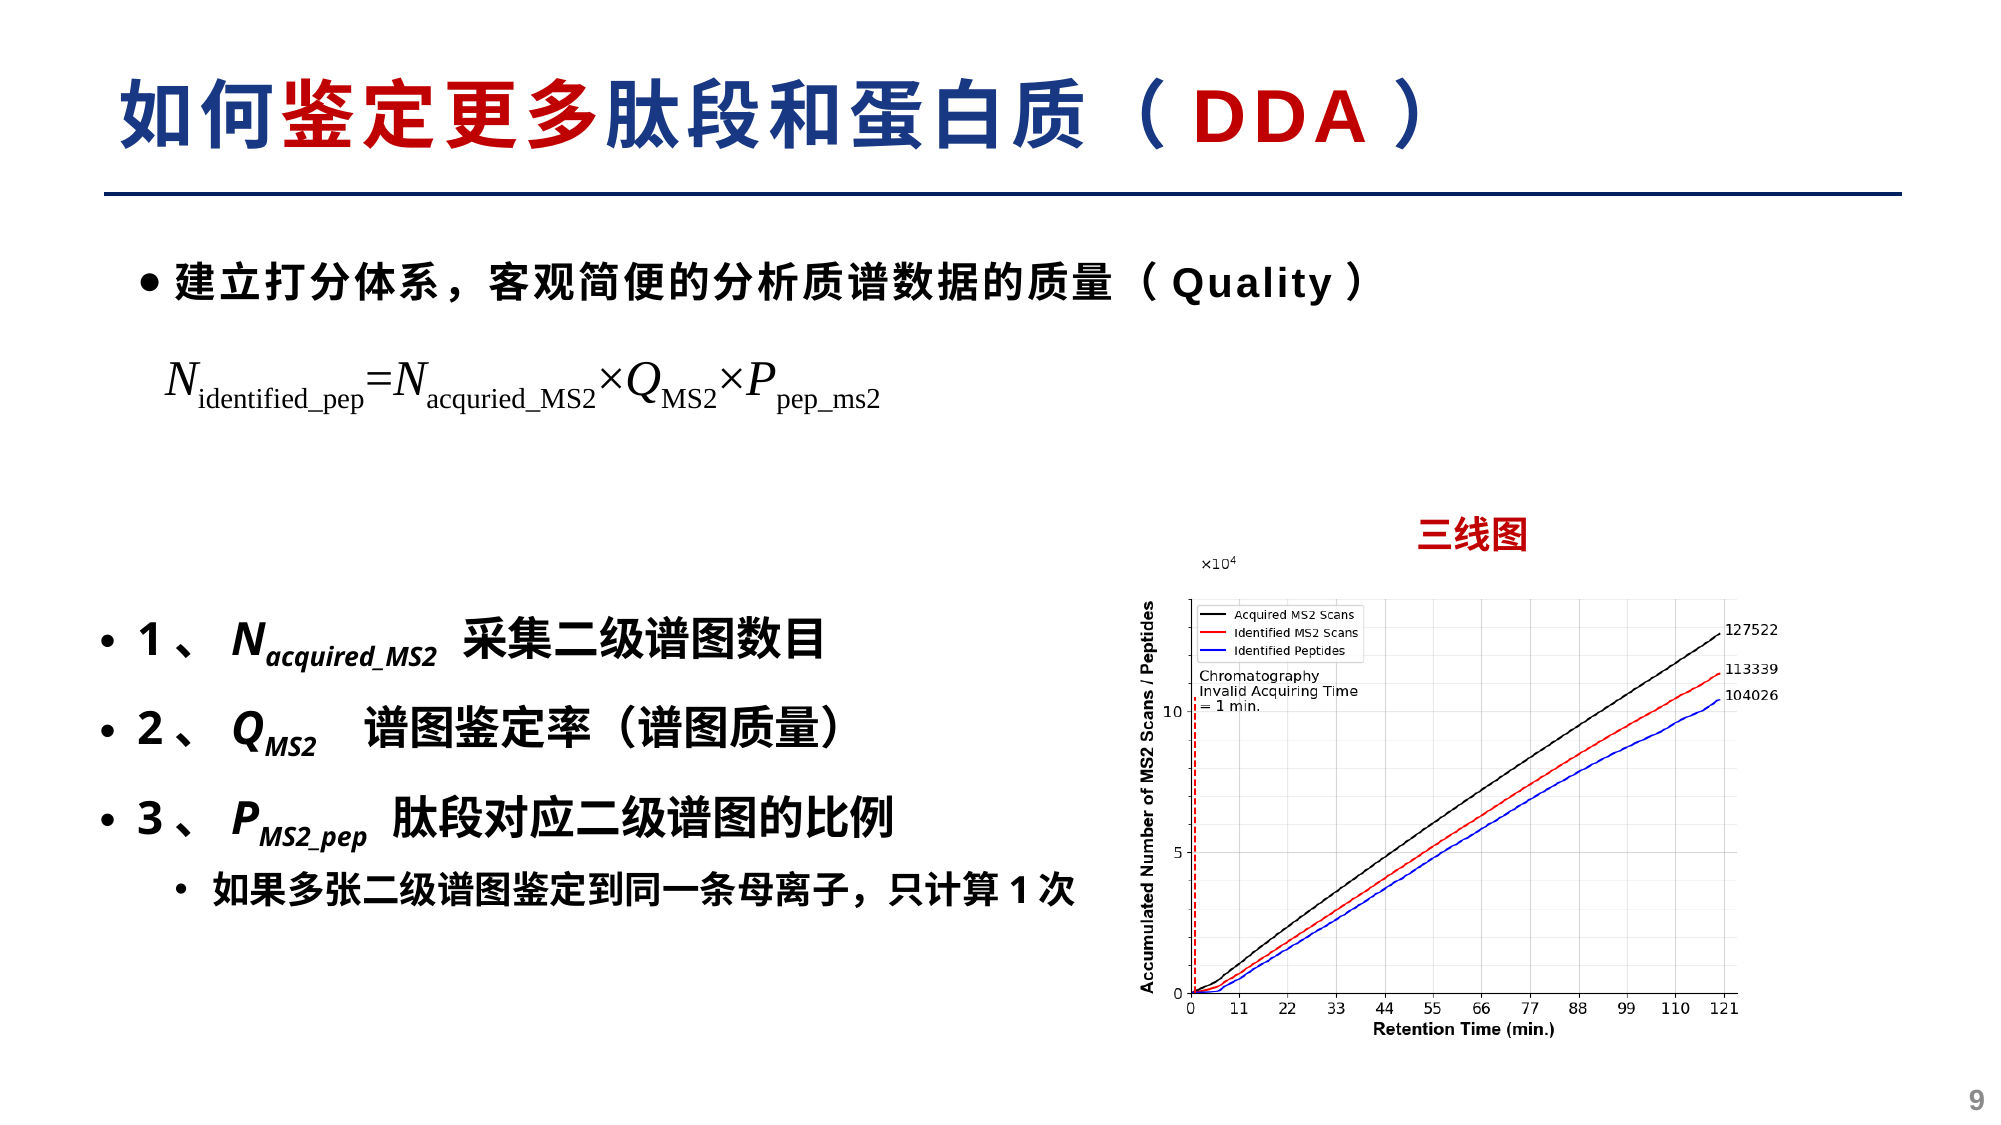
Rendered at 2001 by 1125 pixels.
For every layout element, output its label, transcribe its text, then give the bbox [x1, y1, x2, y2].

text_box 1、Nacquired_MS2 采集二级谱图数目 2、QMS2 谱图鉴定率（谱图质量） 3、PMS2_pep 肽段对应二级谱图的比例 如果多张二级谱图鉴定到同一条母离子，只计算1次 [84, 595, 1117, 816]
text_box 建立打分体系，客观简便的分析质谱数据的质量（Quality） [122, 232, 1922, 1014]
text_box Nidentified_pep=Nacquried_MS2×QMS2×Ppep_ms2 [150, 338, 1507, 422]
text_box 三线图 [1401, 503, 1688, 536]
slide_number 9 [1557, 1073, 2000, 1125]
text_box [137, 299, 1863, 1014]
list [1117, 536, 1803, 1073]
title 如何鉴定更多肽段和蛋白质（DDA） [103, 54, 1745, 171]
